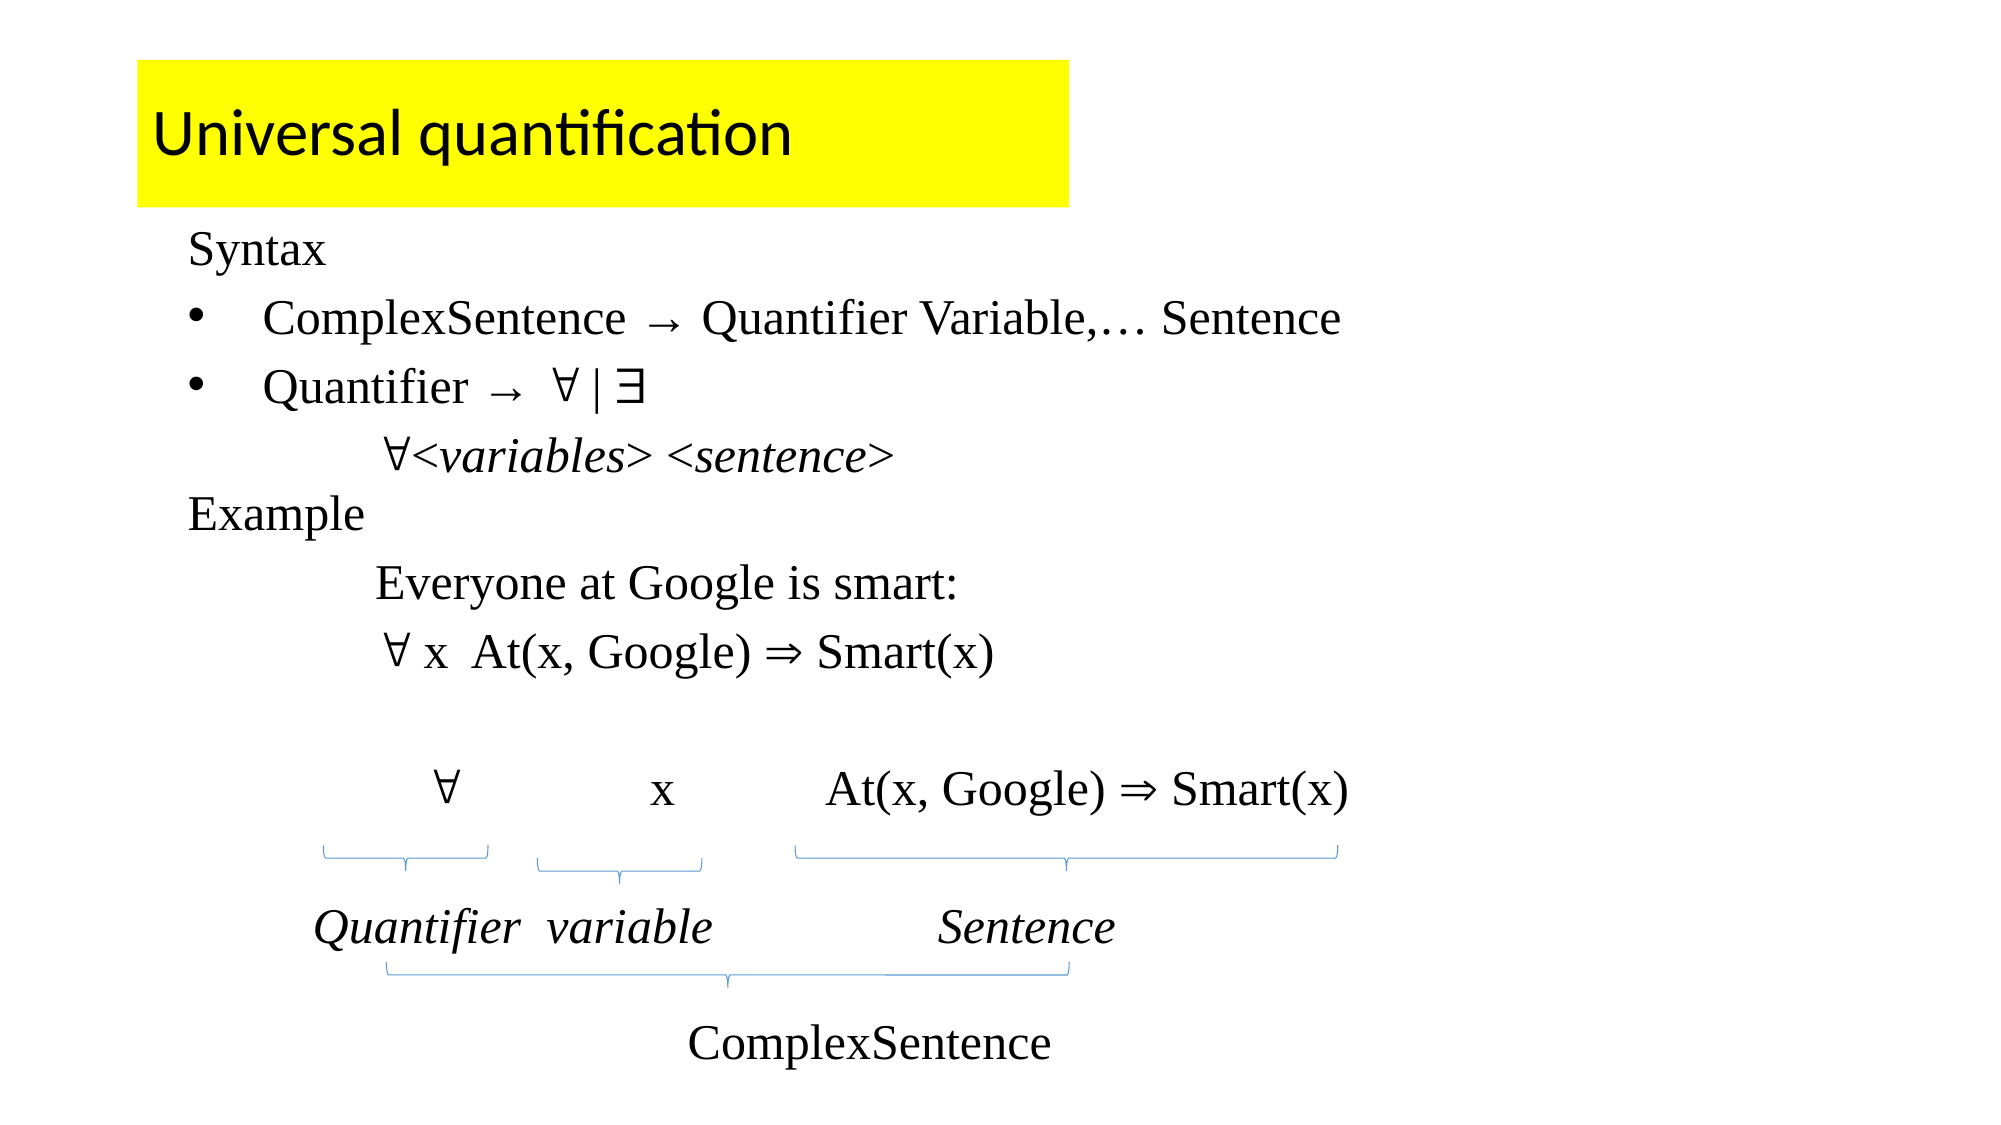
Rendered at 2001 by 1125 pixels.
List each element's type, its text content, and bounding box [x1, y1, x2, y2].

text_box [322, 845, 489, 872]
text_box [385, 962, 1070, 988]
text_box [794, 845, 1339, 872]
list Syntax ComplexSentence → Quantifier Variable,… Sentence Quantifier →  |  <variables> <sentence> Example Everyone at Google is smart:  x At(x, Google)  Smart(x)  x At(x, Google)  Smart(x) Quantifier variable Sentence ComplexSentence [172, 219, 1778, 1092]
text_box [536, 858, 703, 885]
title Universal quantification [137, 59, 1070, 208]
